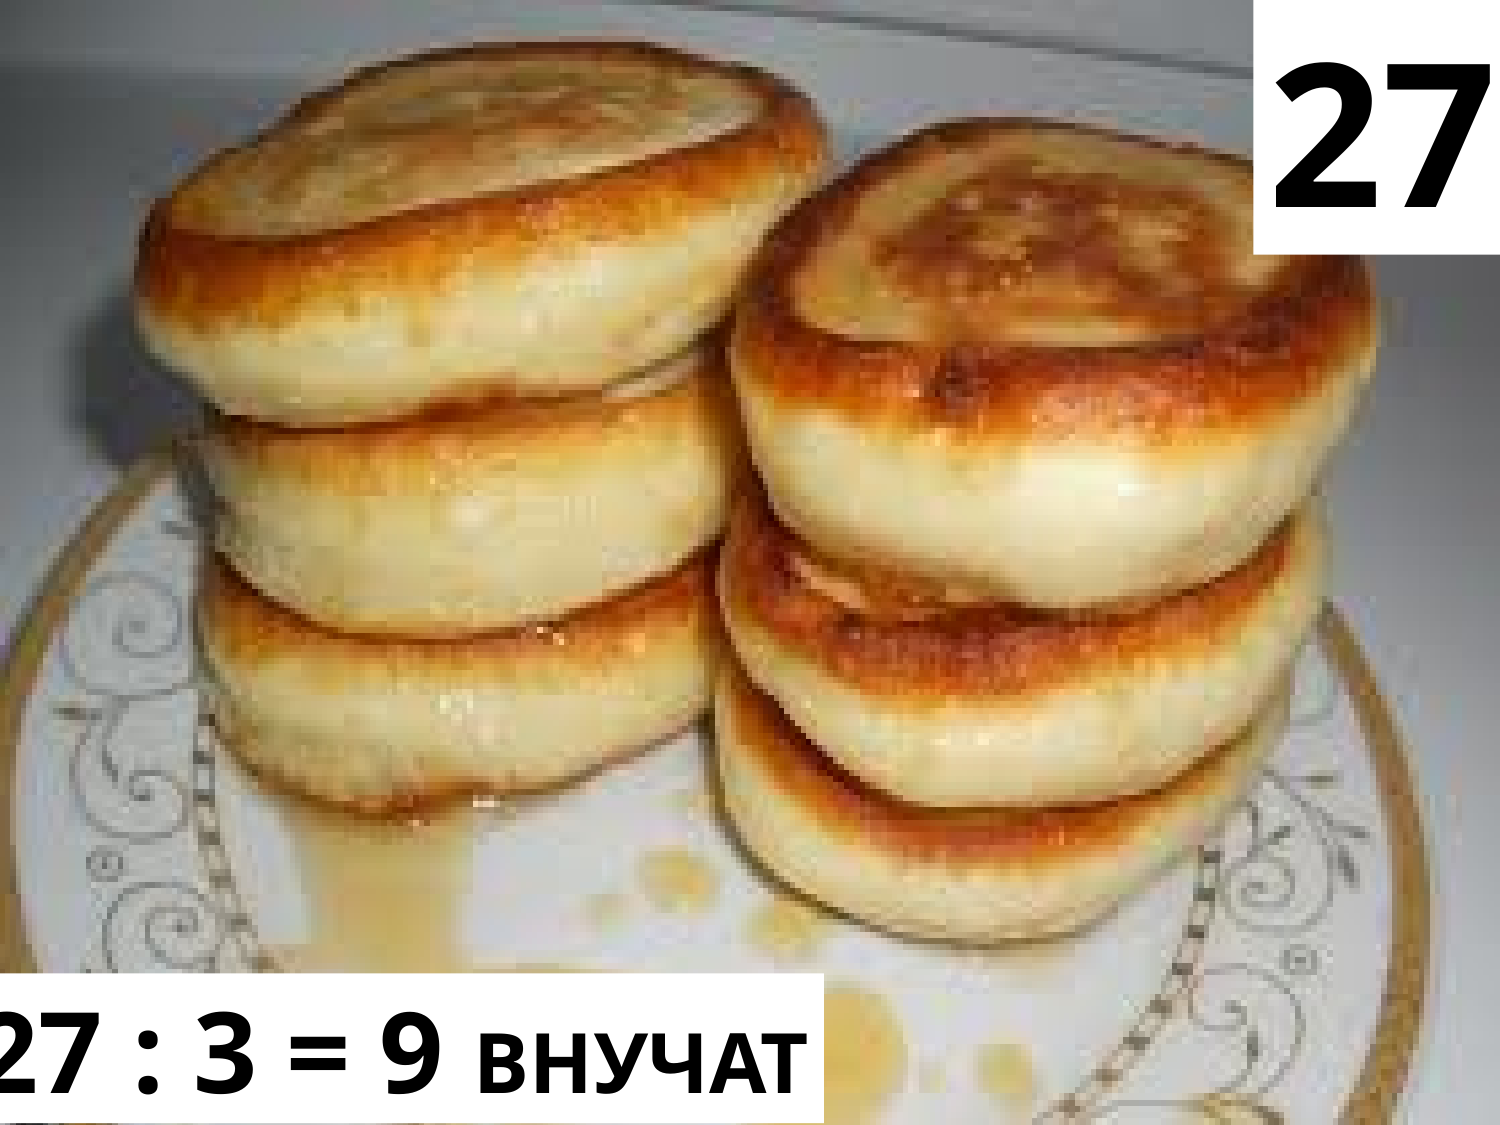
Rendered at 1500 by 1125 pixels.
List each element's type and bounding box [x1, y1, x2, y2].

list [0, 0, 1500, 1125]
